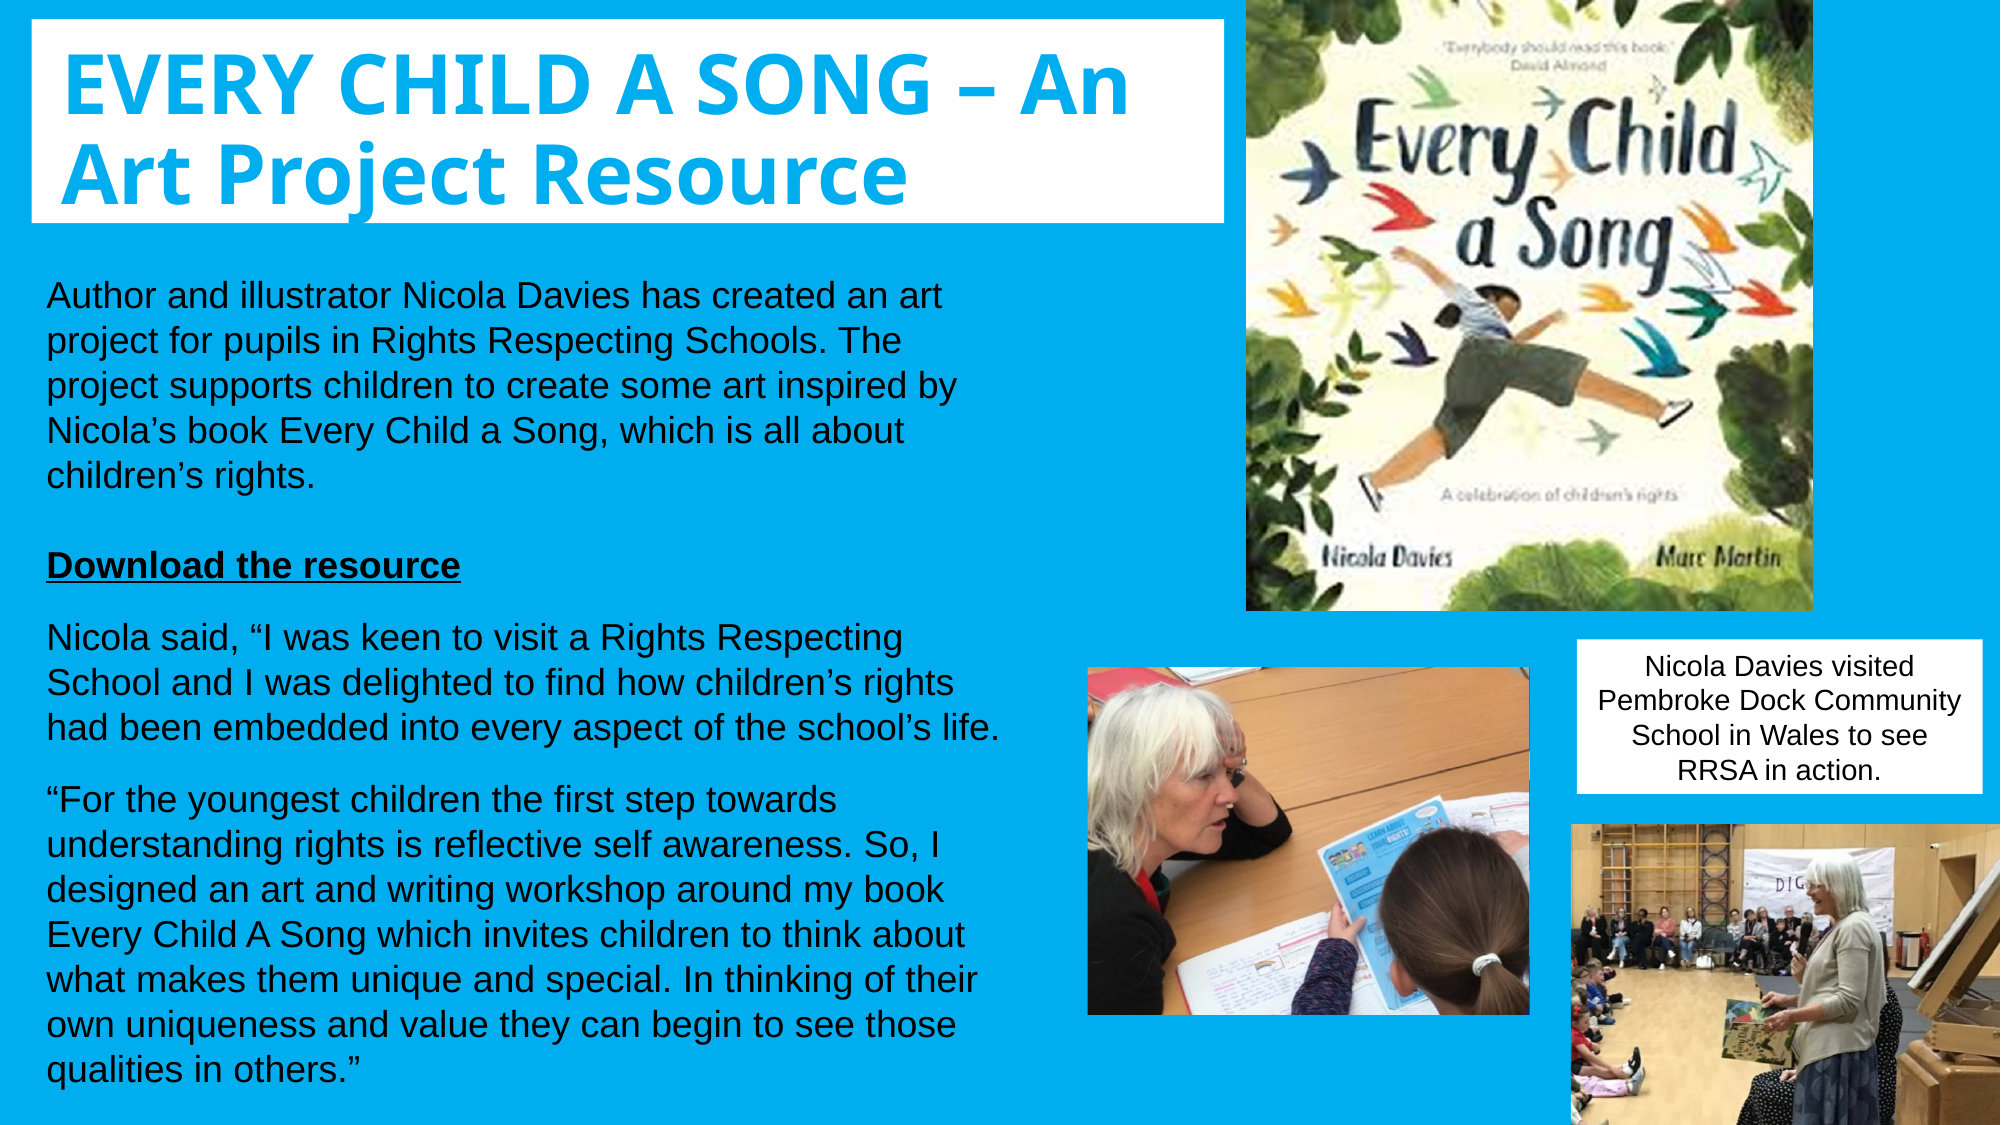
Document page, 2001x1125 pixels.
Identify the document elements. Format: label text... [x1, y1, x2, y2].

title EVERY CHILD A SONG – An Art Project Resource [31, 19, 1225, 224]
text_box Nicola Davies visited Pembroke Dock Community School in Wales to see RRSA in action. [1576, 639, 1983, 794]
picture [1247, 0, 1812, 610]
text_box Author and illustrator Nicola Davies has created an art project for pupils in Rights Respecting Schools. The project supports children to create some art inspired by Nicola’s book Every Child a Song, which is all about children’s rights. Download the resource Nicola said, “I was keen to visit a Rights Respecting School and I was delighted to find how children’s rights had been embedded into every aspect of the school’s life. “For the youngest children the first step towards understanding rights is reflective self awareness. So, I designed an art and writing workshop around my book Every Child A Song which invites children to think about what makes them unique and special. In thinking of their own uniqueness and value they can begin to see those qualities in others.” [31, 263, 1024, 1098]
picture [1571, 825, 2000, 1125]
picture [1088, 668, 1529, 1014]
